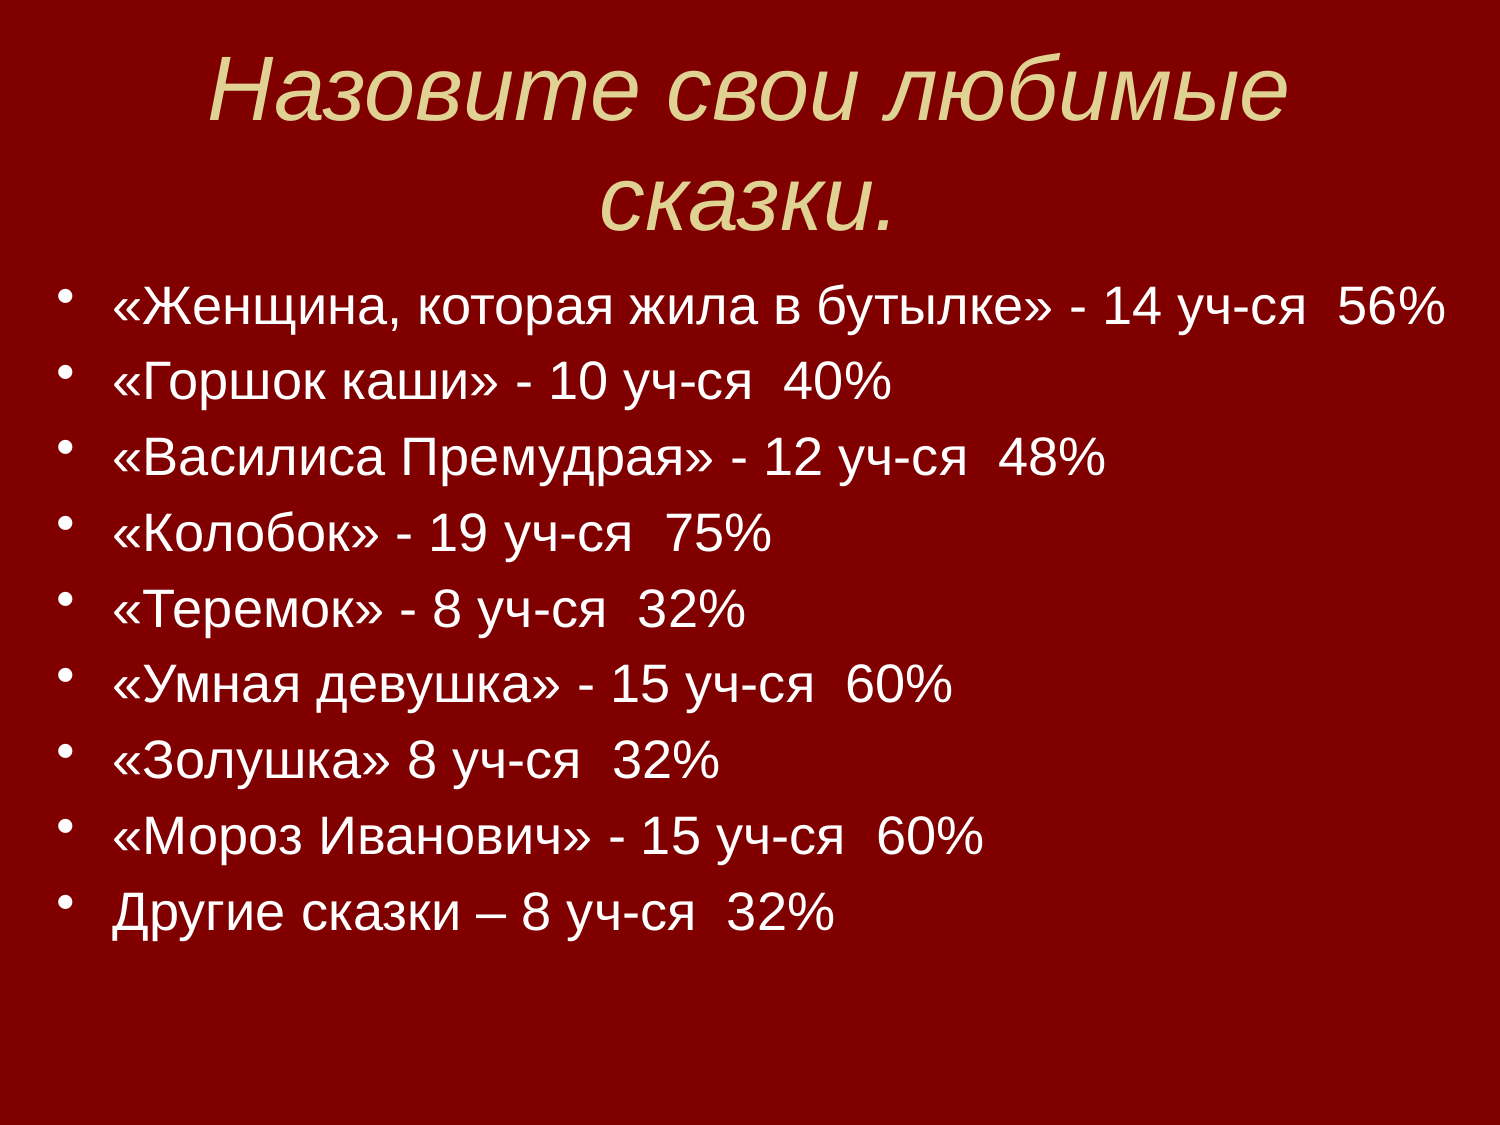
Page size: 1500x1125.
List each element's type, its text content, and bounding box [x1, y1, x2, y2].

list «Женщина, которая жила в бутылке» - 14 уч-ся 56% «Горшок каши» - 10 уч-ся 40% «Василиса Премудрая» - 12 уч-ся 48% «Колобок» - 19 уч-ся 75% «Теремок» - 8 уч-ся 32% «Умная девушка» - 15 уч-ся 60% «Золушка» 8 уч-ся 32% «Мороз Иванович» - 15 уч-ся 60% Другие сказки – 8 уч-ся 32% [40, 262, 1471, 1006]
title Назовите свои любимые сказки. [74, 44, 1426, 233]
